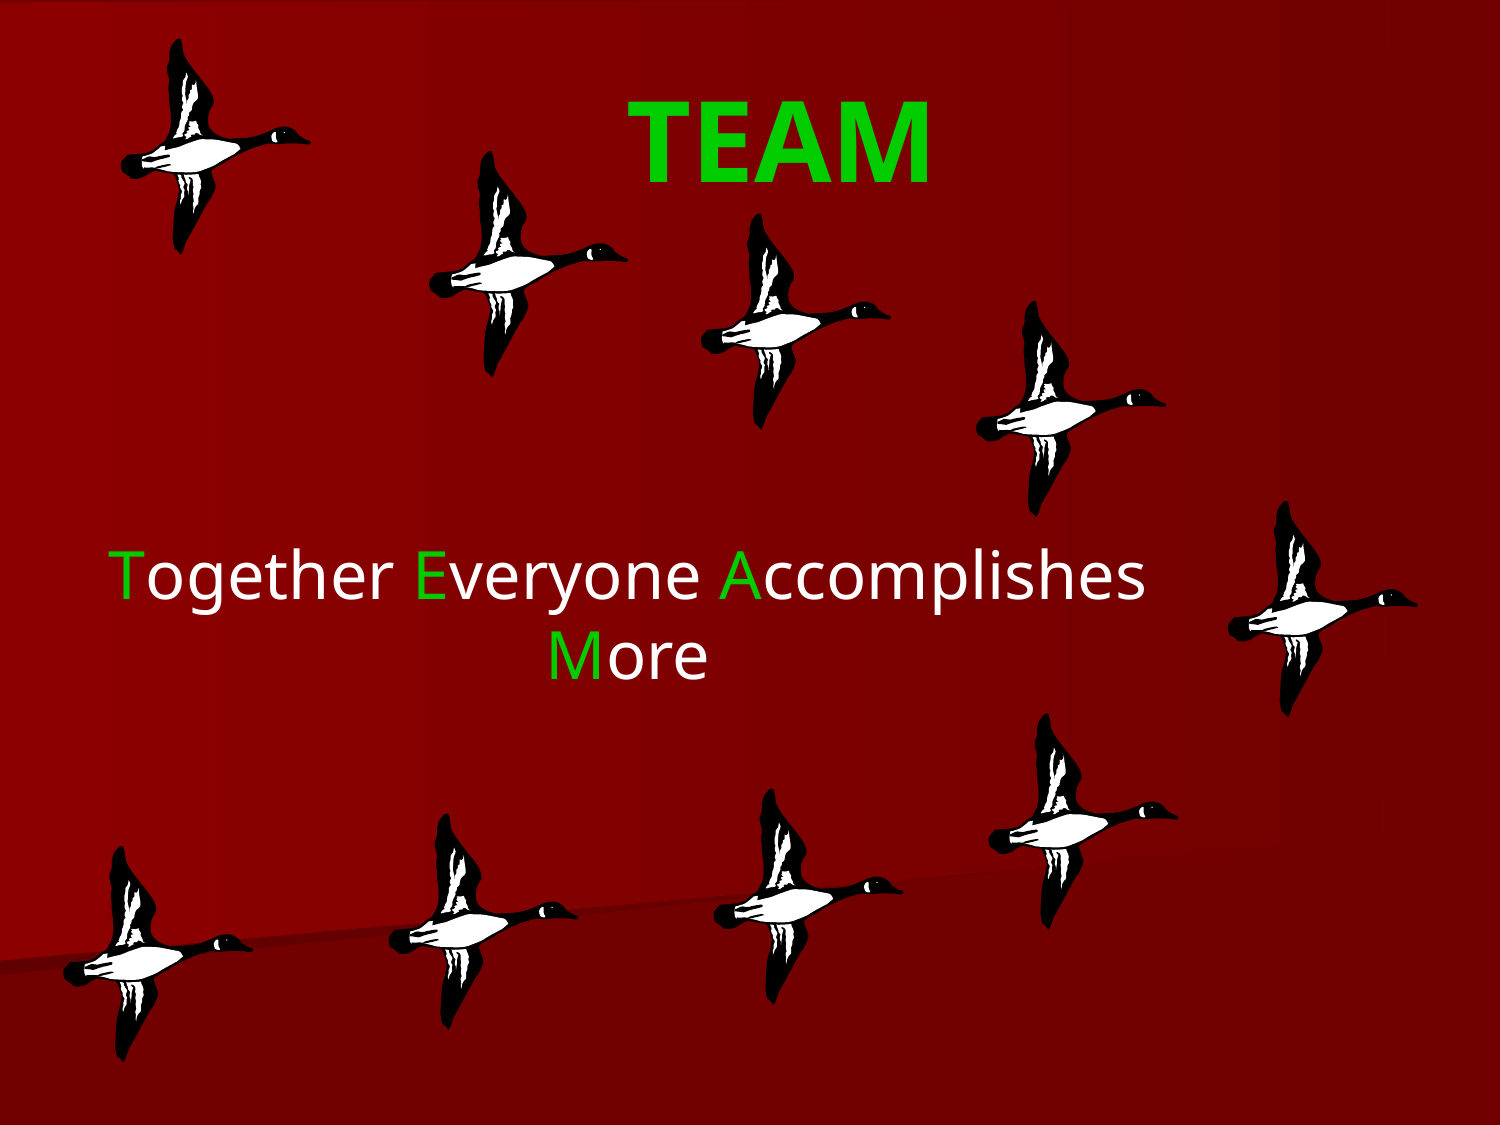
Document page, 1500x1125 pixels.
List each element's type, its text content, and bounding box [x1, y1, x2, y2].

picture [712, 787, 905, 1006]
picture [974, 299, 1168, 518]
picture [119, 37, 313, 256]
subtitle Together Everyone Accomplishes More [24, 524, 1221, 708]
title TEAM [324, 49, 1266, 214]
picture [387, 812, 580, 1031]
picture [987, 712, 1180, 931]
picture [61, 844, 255, 1063]
picture [1226, 499, 1420, 718]
picture [427, 149, 630, 378]
picture [699, 212, 893, 431]
